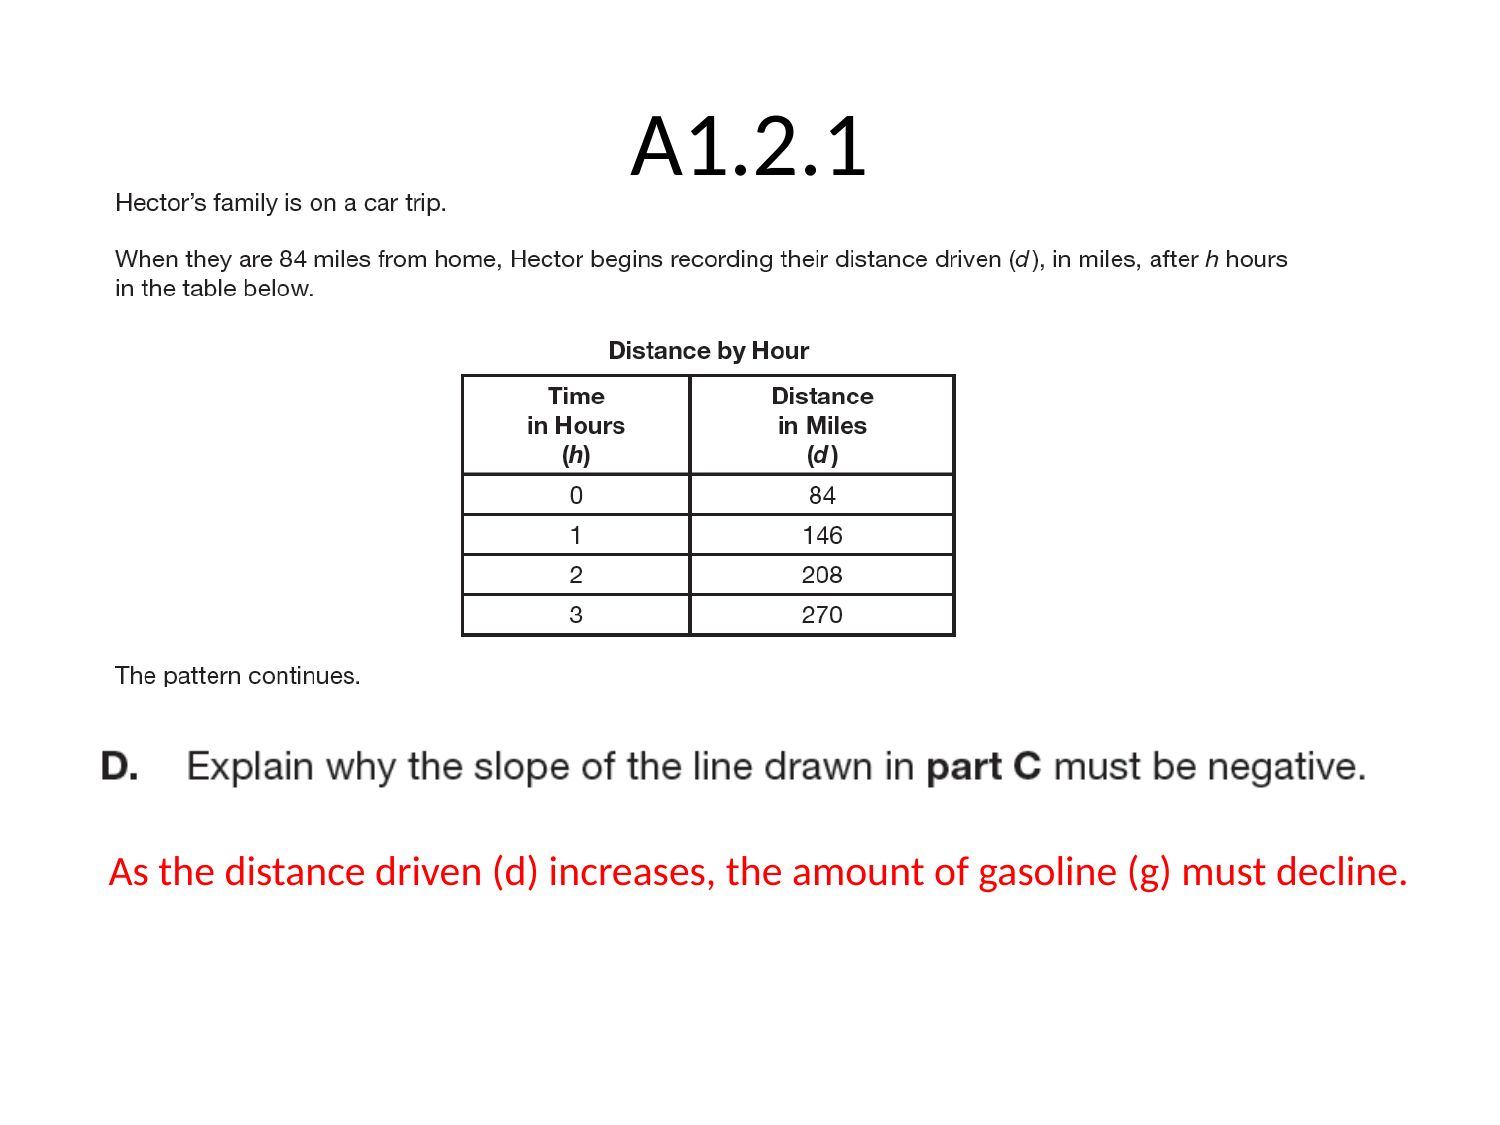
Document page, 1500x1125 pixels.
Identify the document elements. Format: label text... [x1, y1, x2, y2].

text_box As the distance driven (d) increases, the amount of gasoline (g) must decline. [93, 835, 1425, 901]
picture [87, 737, 1379, 802]
title A1.2.1 [75, 45, 1425, 233]
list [112, 187, 1288, 687]
